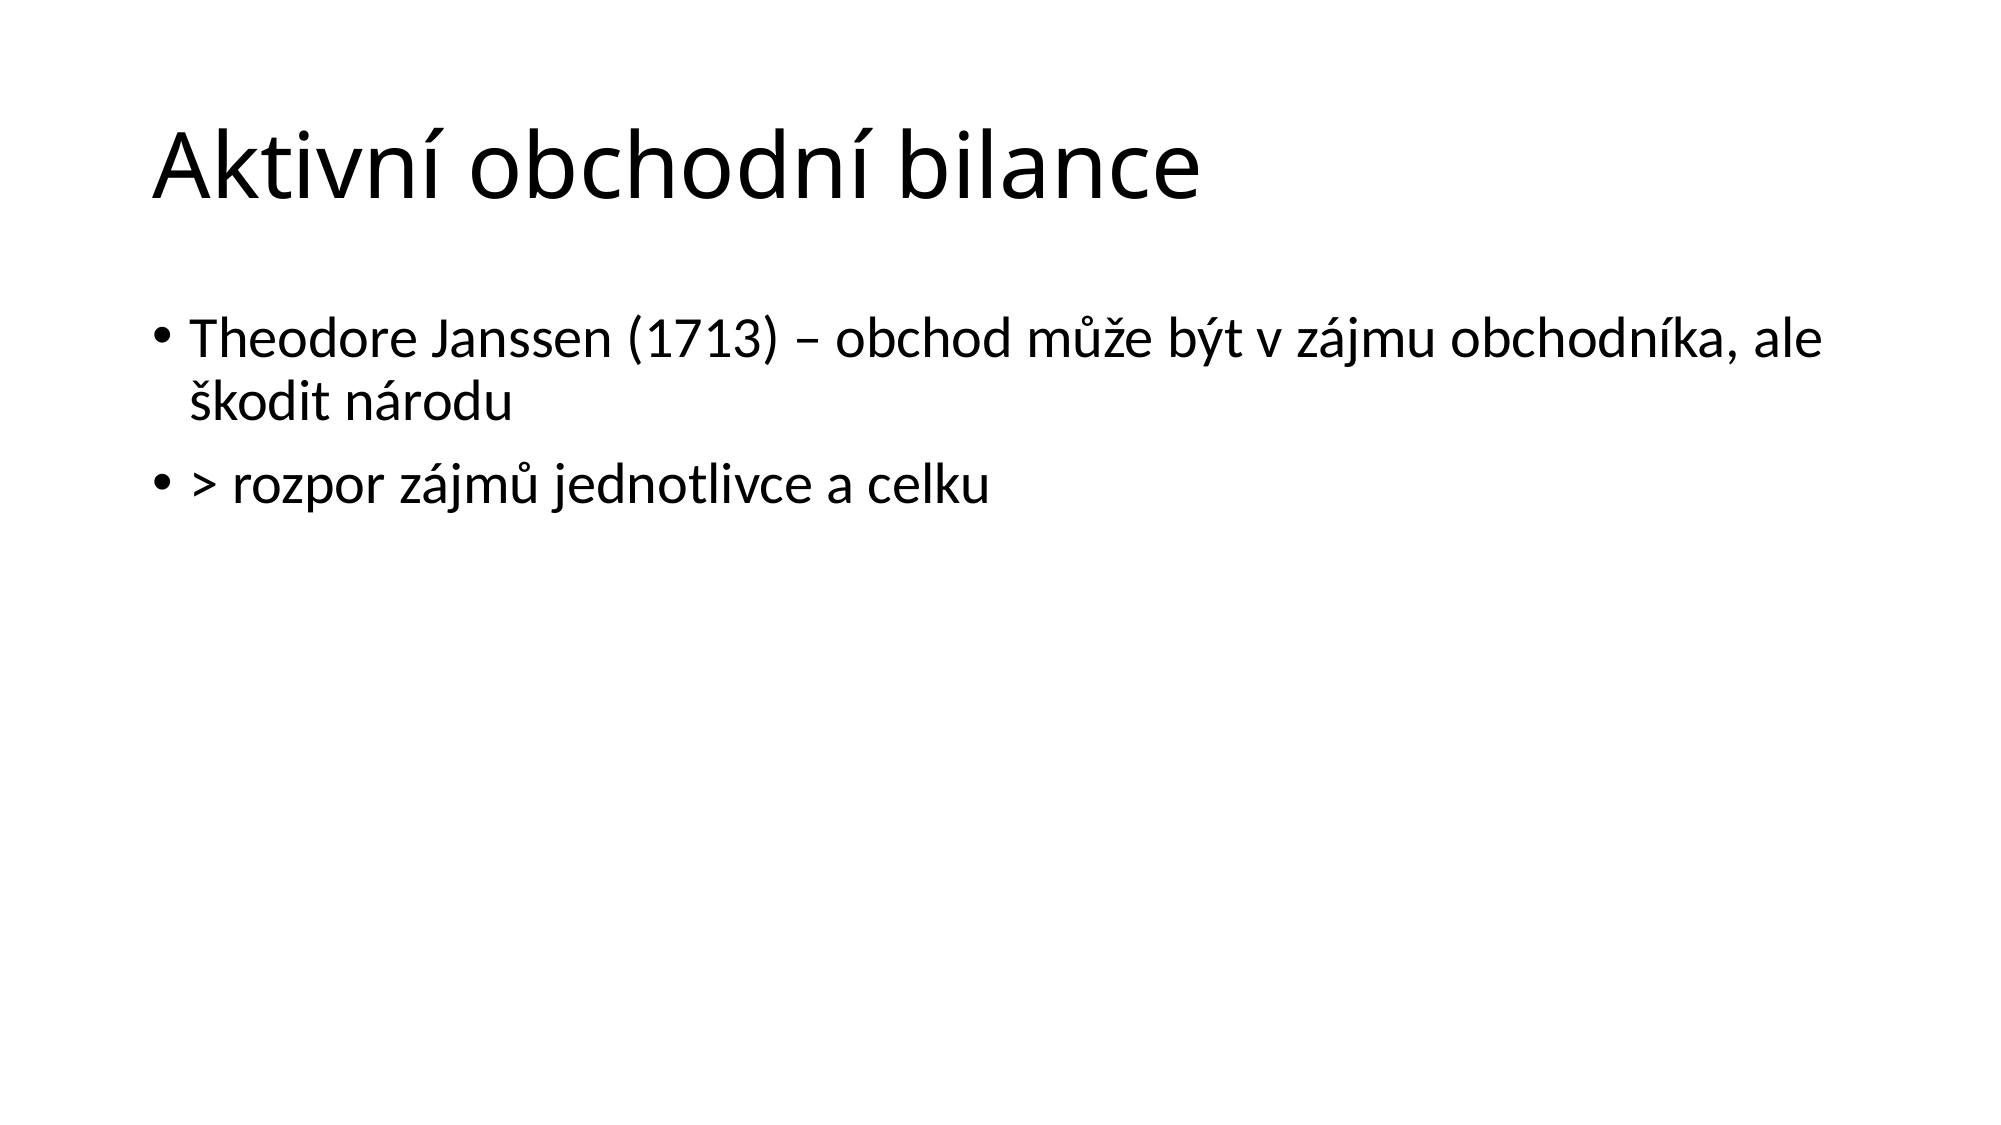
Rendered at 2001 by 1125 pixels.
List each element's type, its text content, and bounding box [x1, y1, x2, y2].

title Aktivní obchodní bilance [137, 59, 1863, 278]
list Theodore Janssen (1713) – obchod může být v zájmu obchodníka, ale škodit národu > rozpor zájmů jednotlivce a celku [137, 299, 1863, 1014]
